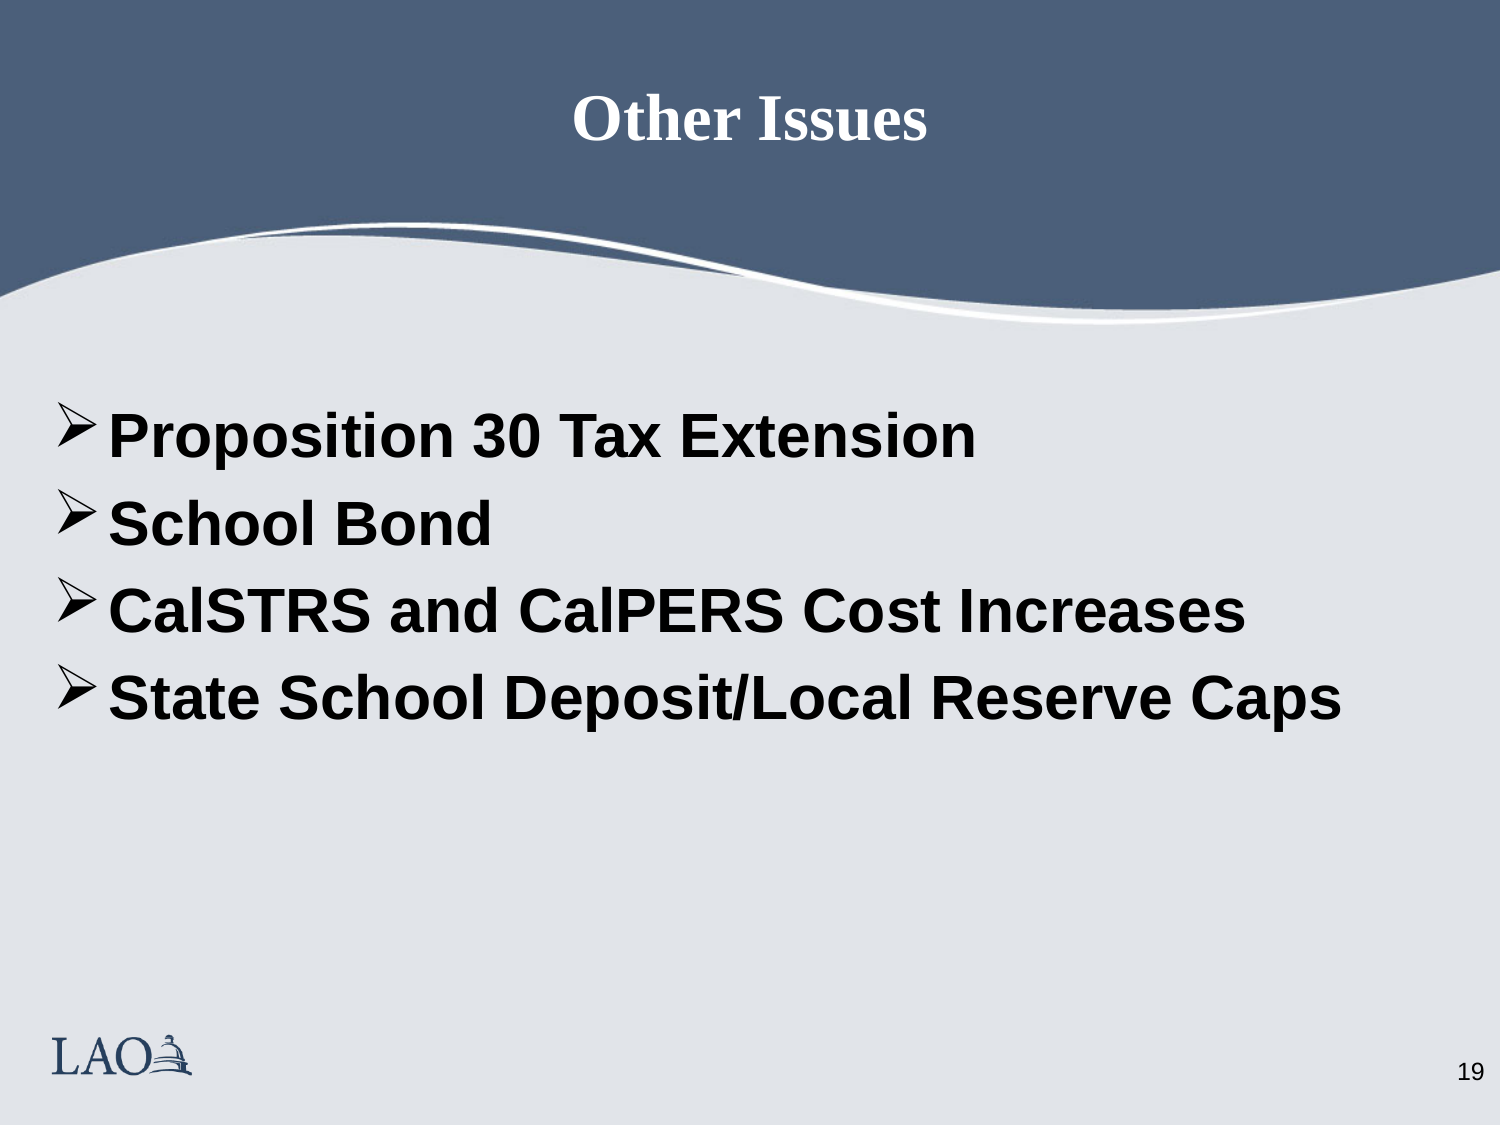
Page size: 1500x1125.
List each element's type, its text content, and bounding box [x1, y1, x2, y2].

list Proposition 30 Tax Extension School Bond CalSTRS and CalPERS Cost Increases State School Deposit/Local Reserve Caps [37, 387, 1500, 1025]
slide_number 18 [1149, 1040, 1500, 1100]
title Other Issues [75, 39, 1425, 188]
picture [0, 0, 1500, 1125]
